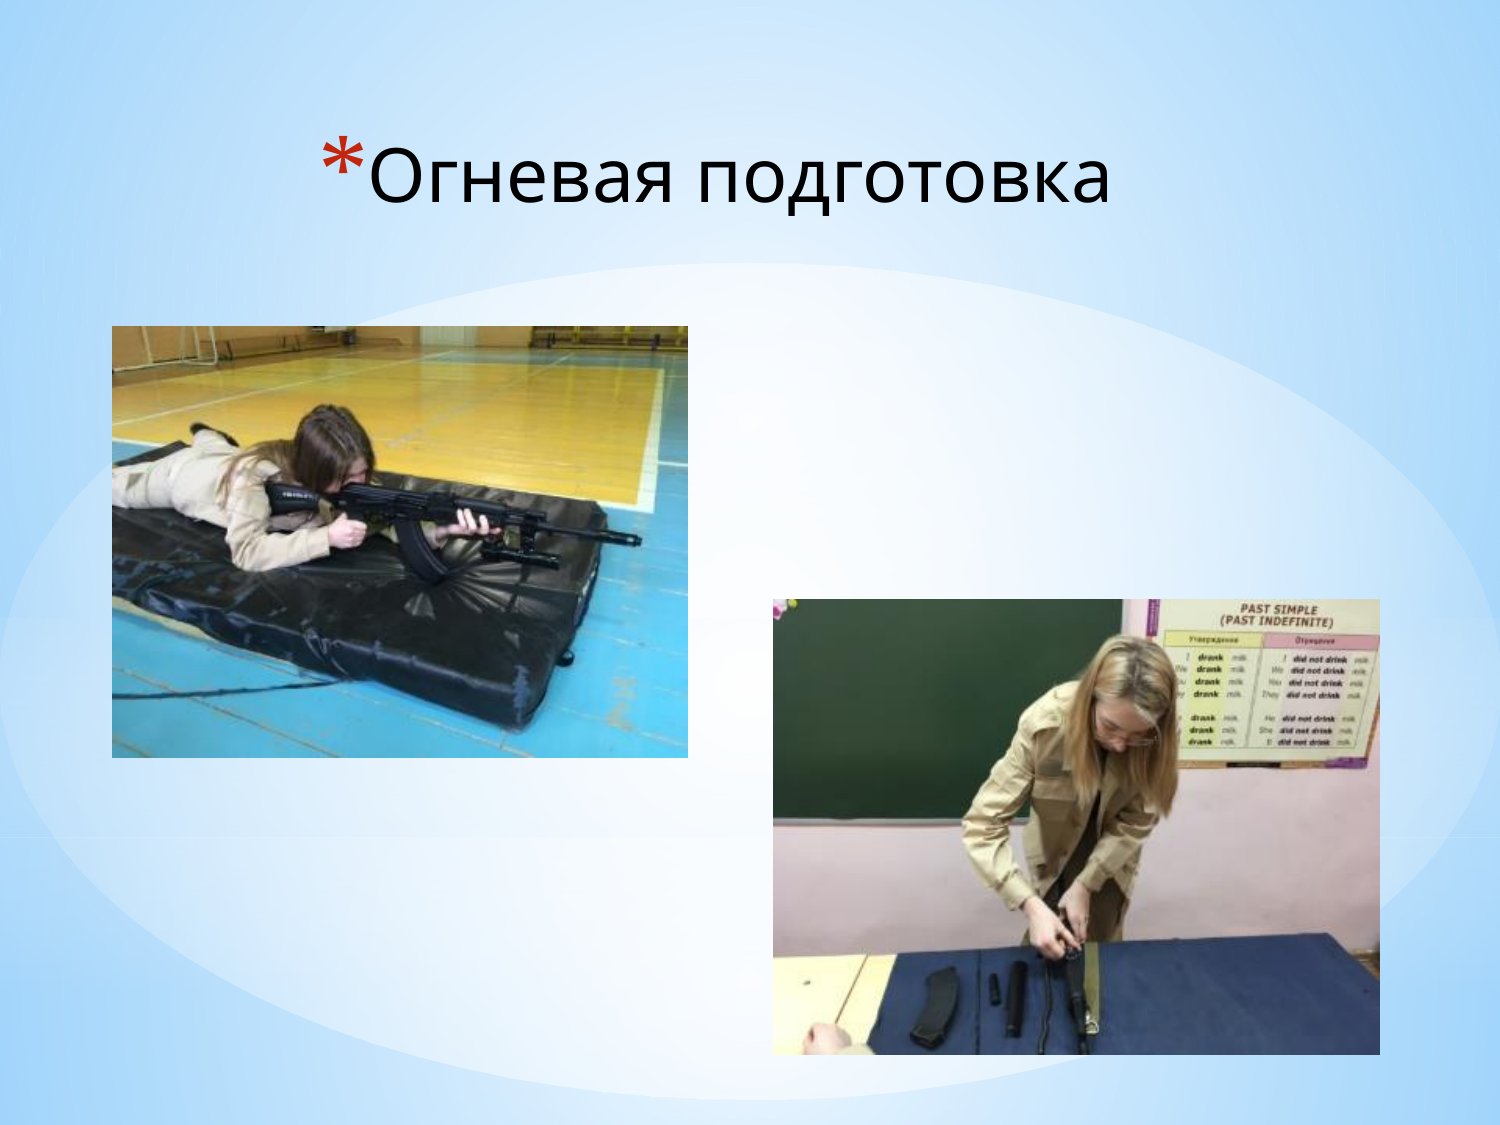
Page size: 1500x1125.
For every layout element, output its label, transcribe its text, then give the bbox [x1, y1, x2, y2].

list Огневая подготовка [187, 120, 1238, 232]
picture [111, 325, 689, 759]
picture [773, 599, 1380, 1055]
